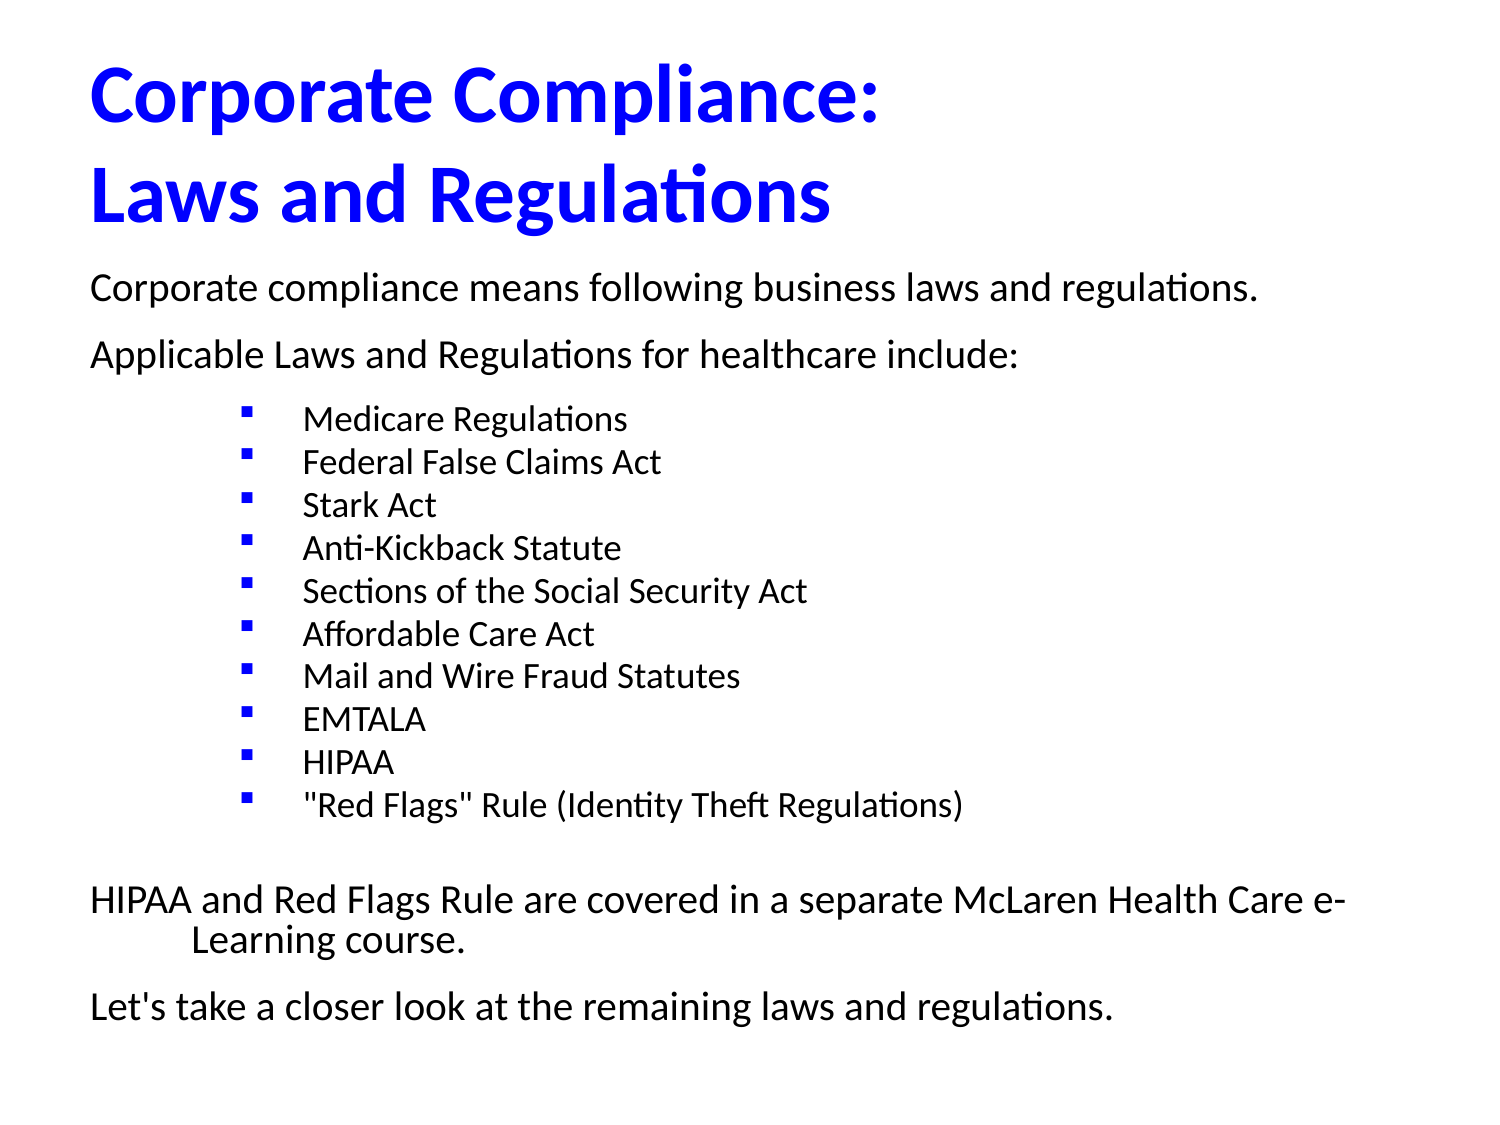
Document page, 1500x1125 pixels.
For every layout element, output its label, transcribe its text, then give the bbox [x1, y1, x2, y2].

list Corporate compliance means following business laws and regulations. Applicable Laws and Regulations for healthcare include: Medicare Regulations Federal False Claims Act Stark Act Anti-Kickback Statute Sections of the Social Security Act Affordable Care Act Mail and Wire Fraud Statutes EMTALA HIPAA "Red Flags" Rule (Identity Theft Regulations) HIPAA and Red Flags Rule are covered in a separate McLaren Health Care e-Learning course. Let's take a closer look at the remaining laws and regulations. [75, 262, 1425, 1038]
title Corporate Compliance: Laws and Regulations [75, 45, 1425, 233]
